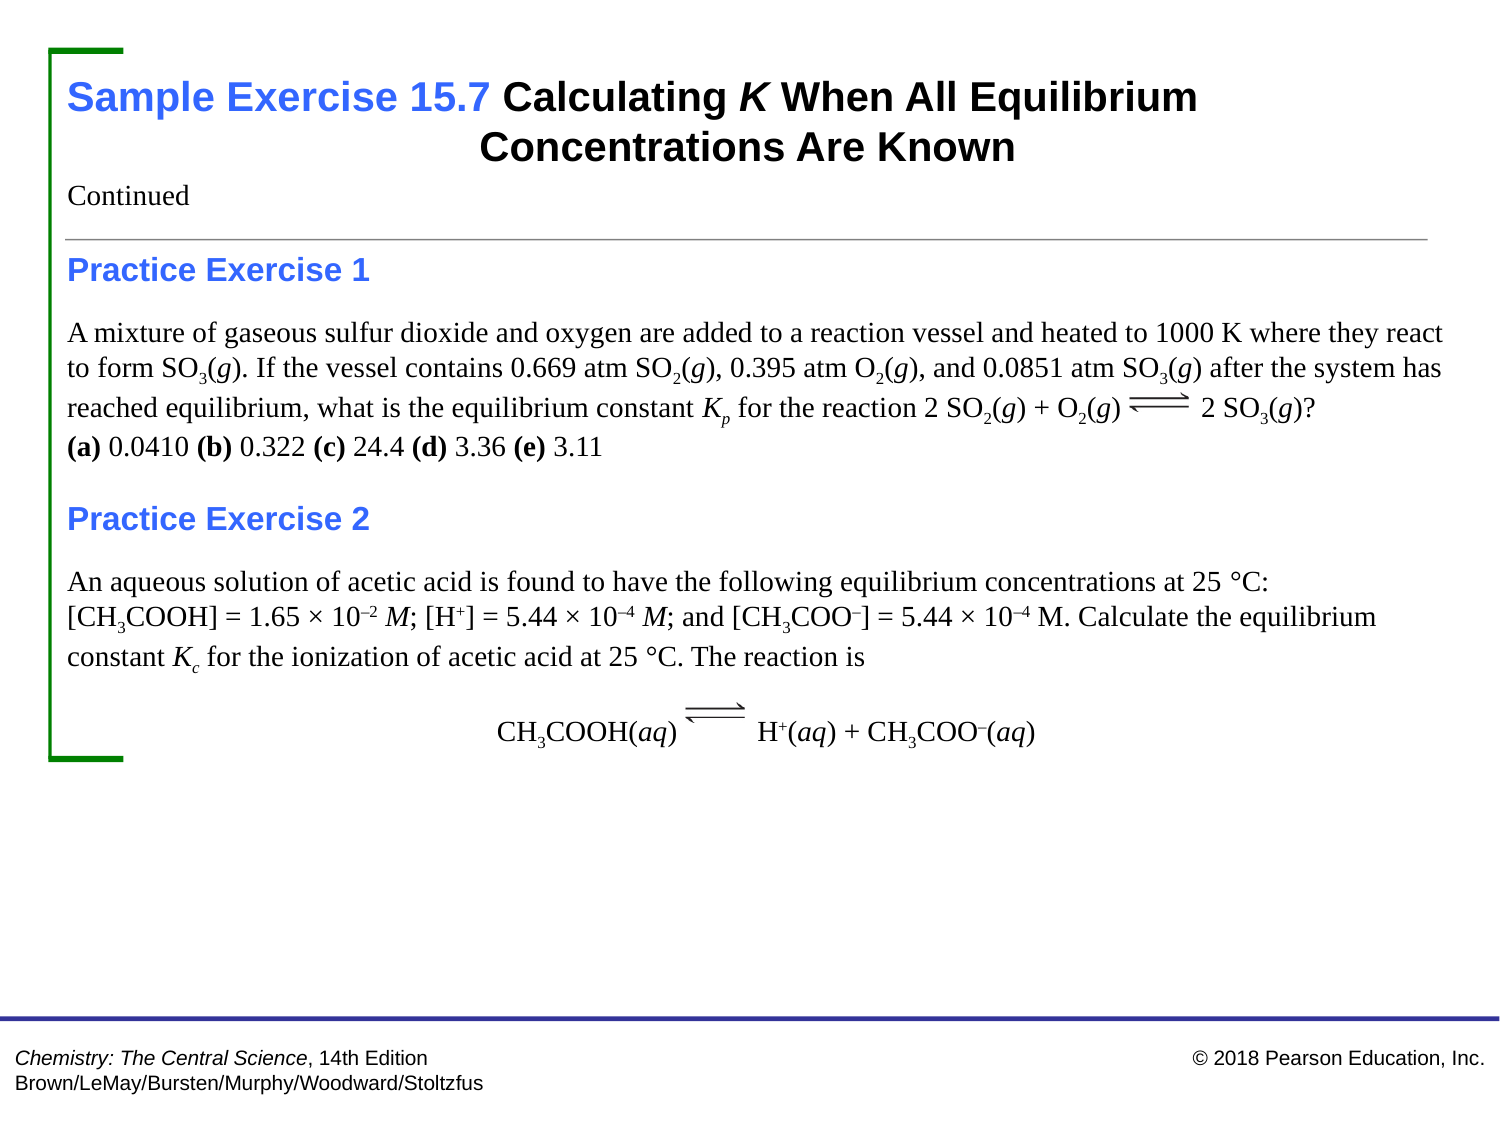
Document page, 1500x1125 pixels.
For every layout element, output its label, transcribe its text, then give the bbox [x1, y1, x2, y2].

picture [1129, 391, 1189, 412]
text_box Continued [52, 168, 1428, 230]
text_box Sample Exercise 15.7 Calculating K When All Equilibrium Concentrations Are Known [52, 89, 1481, 150]
text_box Practice Exercise 1 A mixture of gaseous sulfur dioxide and oxygen are added to a reaction vessel and heated to 1000 K where they react to form SO3(g). If the vessel contains 0.669 atm SO2(g), 0.395 atm O2(g), and 0.0851 atm SO3(g) after the system has reached equilibrium, what is the equilibrium constant Kp for the reaction 2 SO2(g) + O2(g) 2 SO3(g)? (a) 0.0410 (b) 0.322 (c) 24.4 (d) 3.36 (e) 3.11 Practice Exercise 2 An aqueous solution of acetic acid is found to have the following equilibrium concentrations at 25 °C: [CH3COOH] = 1.65 × 10–2 M; [H+] = 5.44 × 10–4 M; and [CH3COO–] = 5.44 × 10–4 M. Calculate the equilibrium constant Kc for the ionization of acetic acid at 25 °C. The reaction is CH3COOH(aq) H+(aq) + CH3COO–(aq) [52, 240, 1481, 796]
picture [685, 702, 745, 723]
